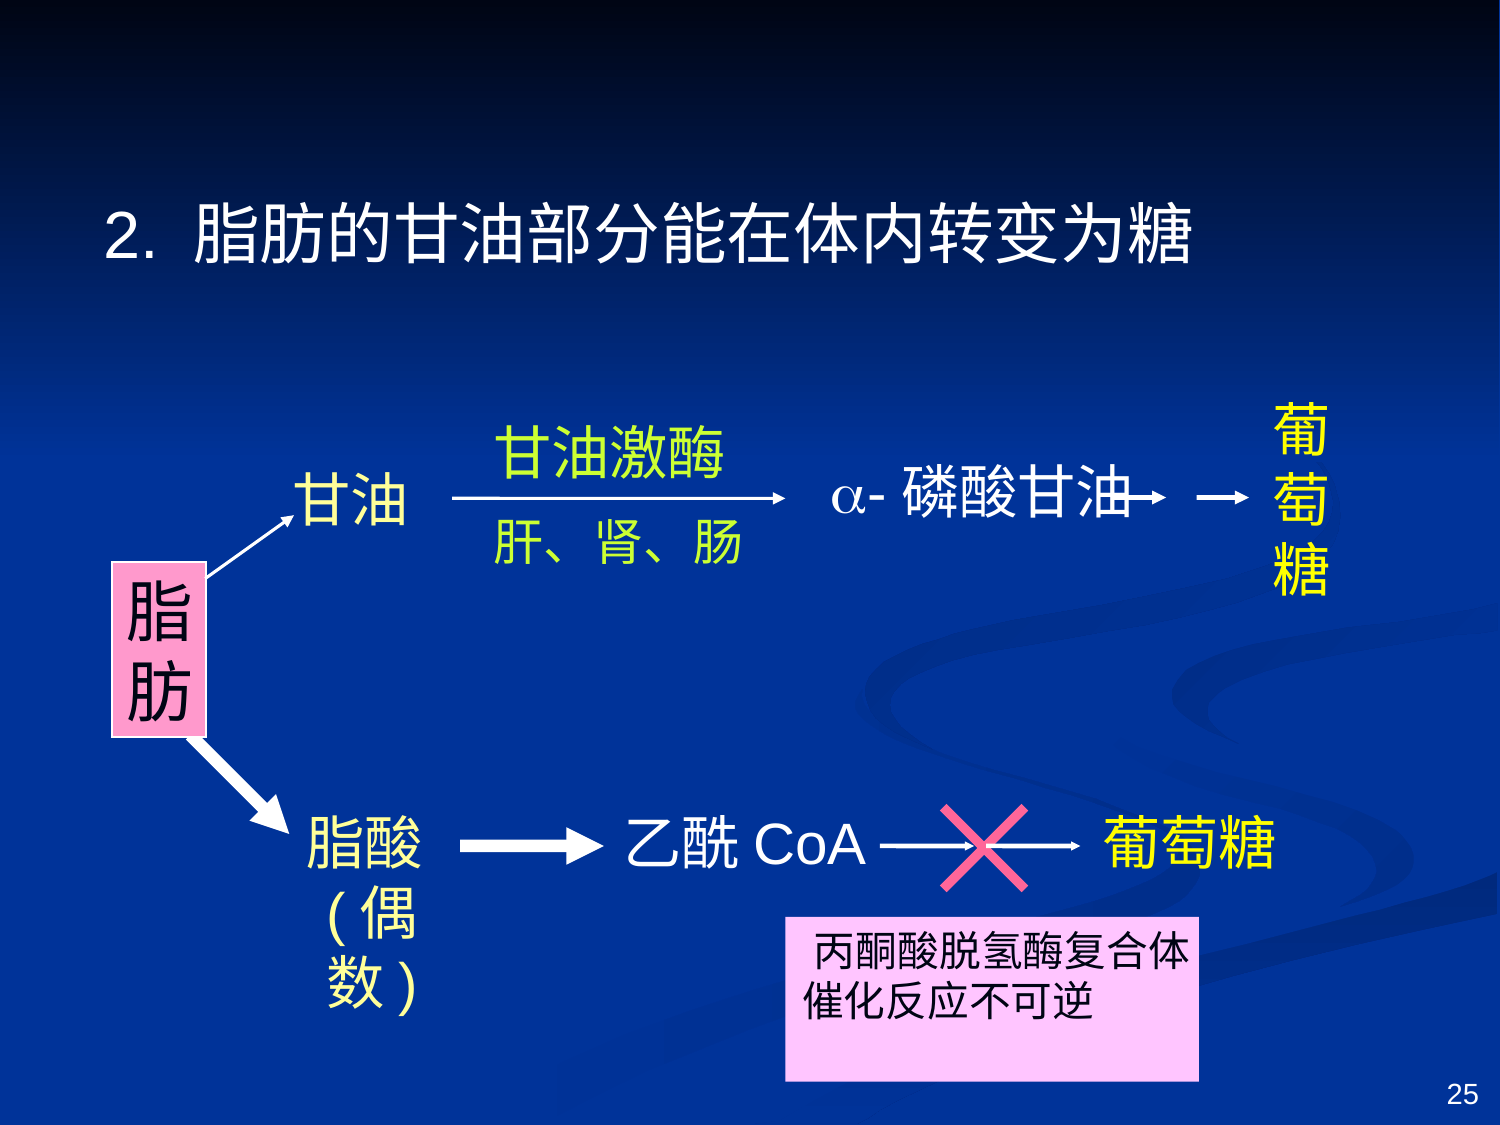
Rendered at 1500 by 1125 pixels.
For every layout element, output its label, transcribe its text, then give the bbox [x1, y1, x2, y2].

slide_number 25 [1350, 1039, 1495, 1118]
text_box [879, 798, 1311, 886]
text_box 丙酮酸脱氢酶复合体 催化反应不可逆 [785, 916, 1199, 1082]
text_box 2. 脂肪的甘油部分能在体内转变为糖 [88, 184, 1317, 280]
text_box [471, 798, 877, 884]
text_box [111, 455, 467, 955]
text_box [453, 384, 1383, 611]
